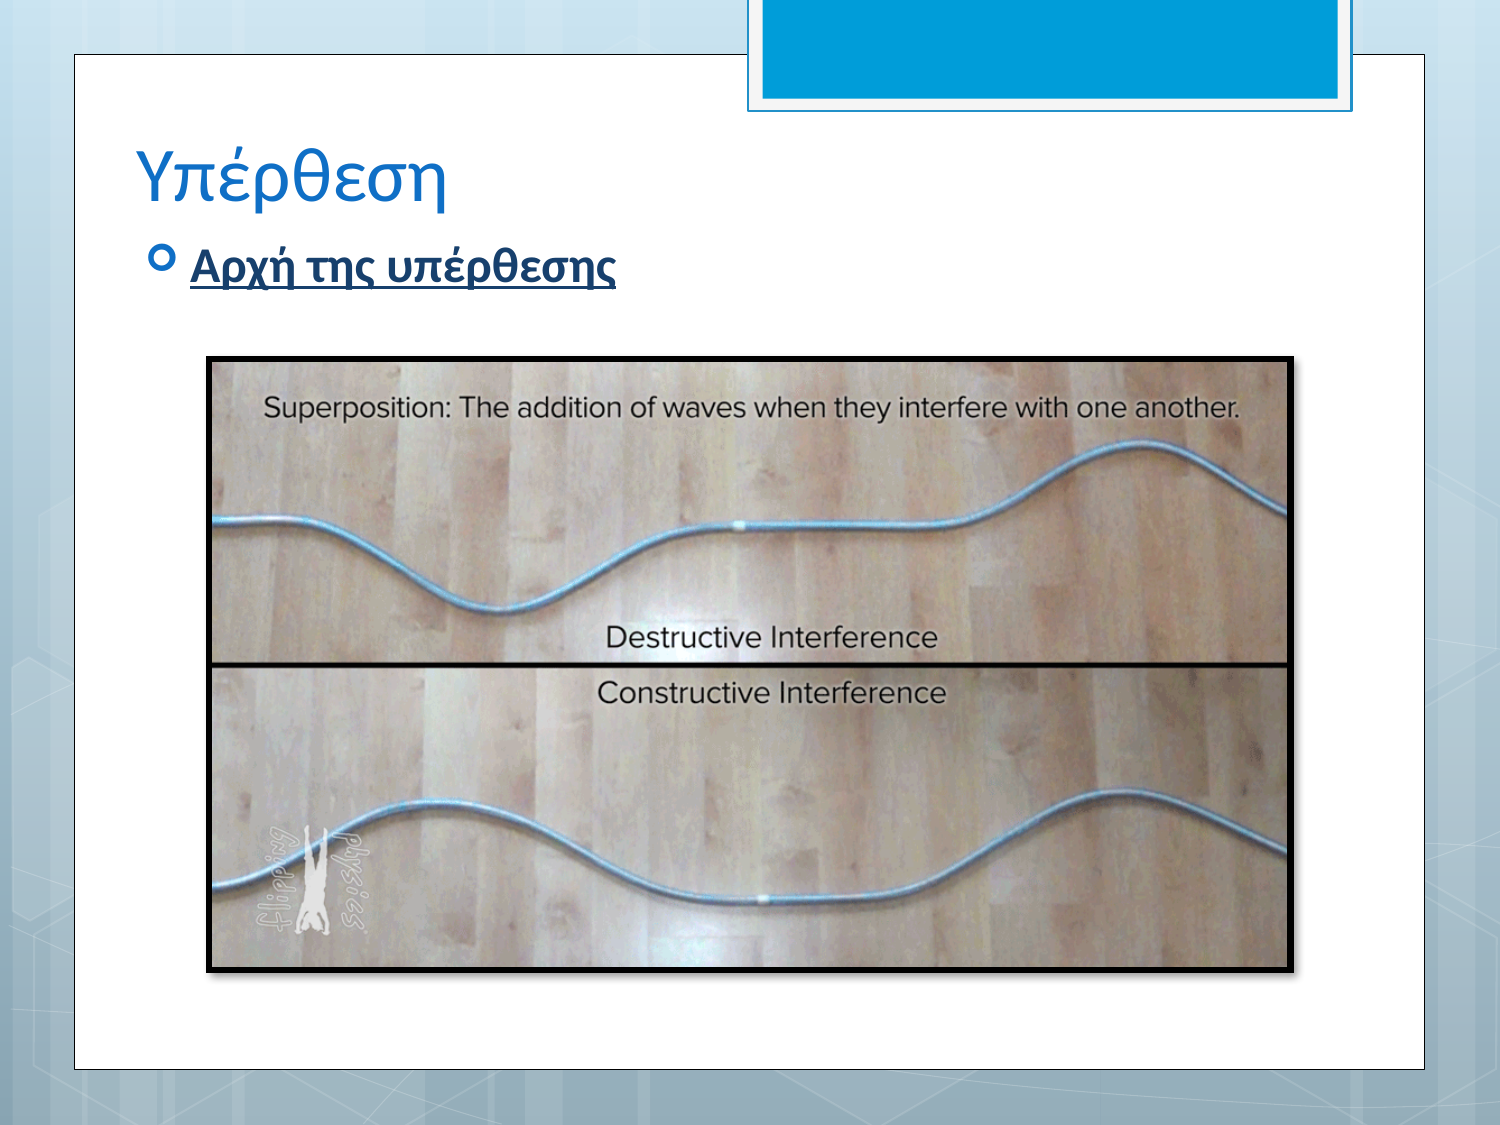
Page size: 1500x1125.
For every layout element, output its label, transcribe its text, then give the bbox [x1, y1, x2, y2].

picture [212, 362, 1288, 968]
list Αρχή της υπέρθεσης [118, 224, 1411, 1063]
title Υπέρθεση [121, 116, 1338, 224]
